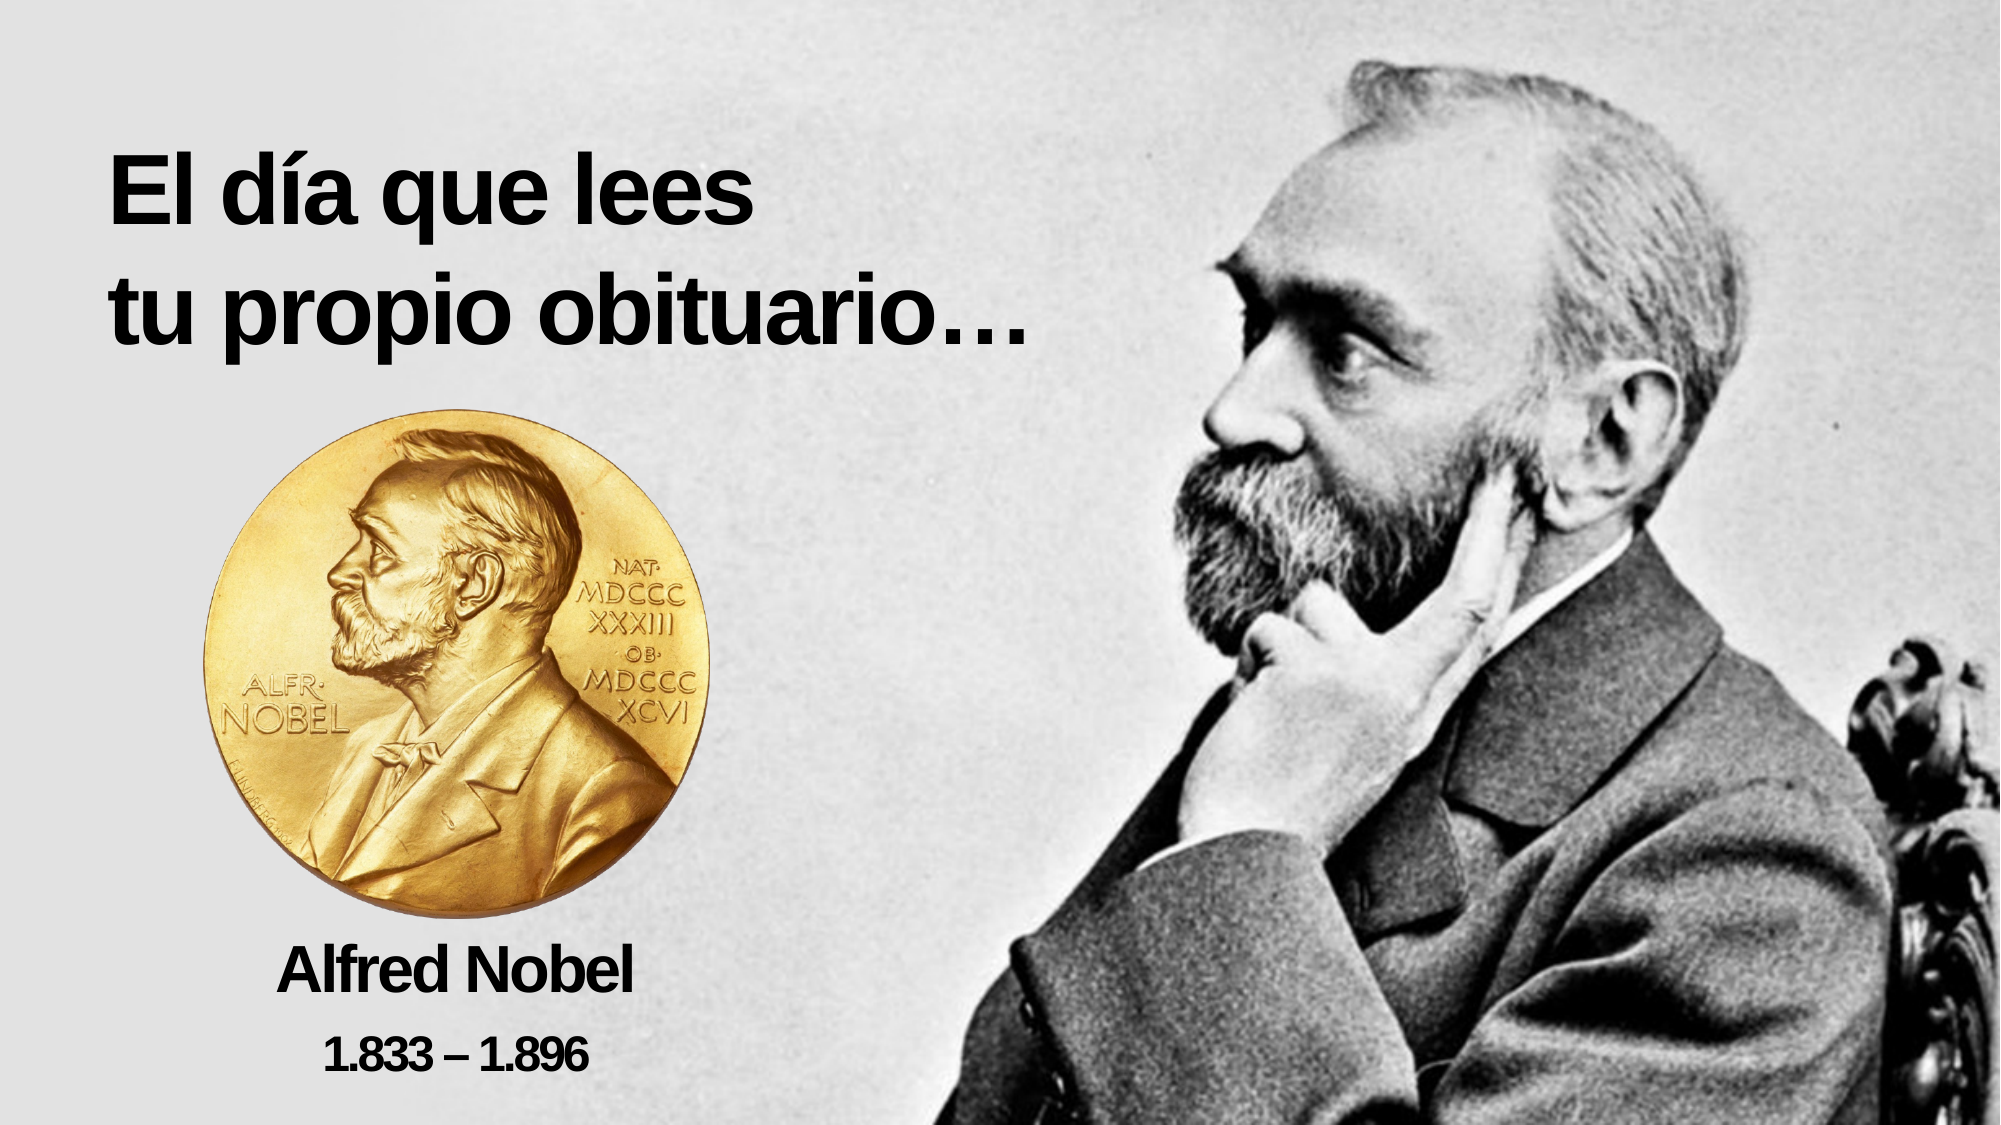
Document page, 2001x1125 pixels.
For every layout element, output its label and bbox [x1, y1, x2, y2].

picture [0, 0, 2000, 1125]
text_box [203, 409, 710, 1091]
